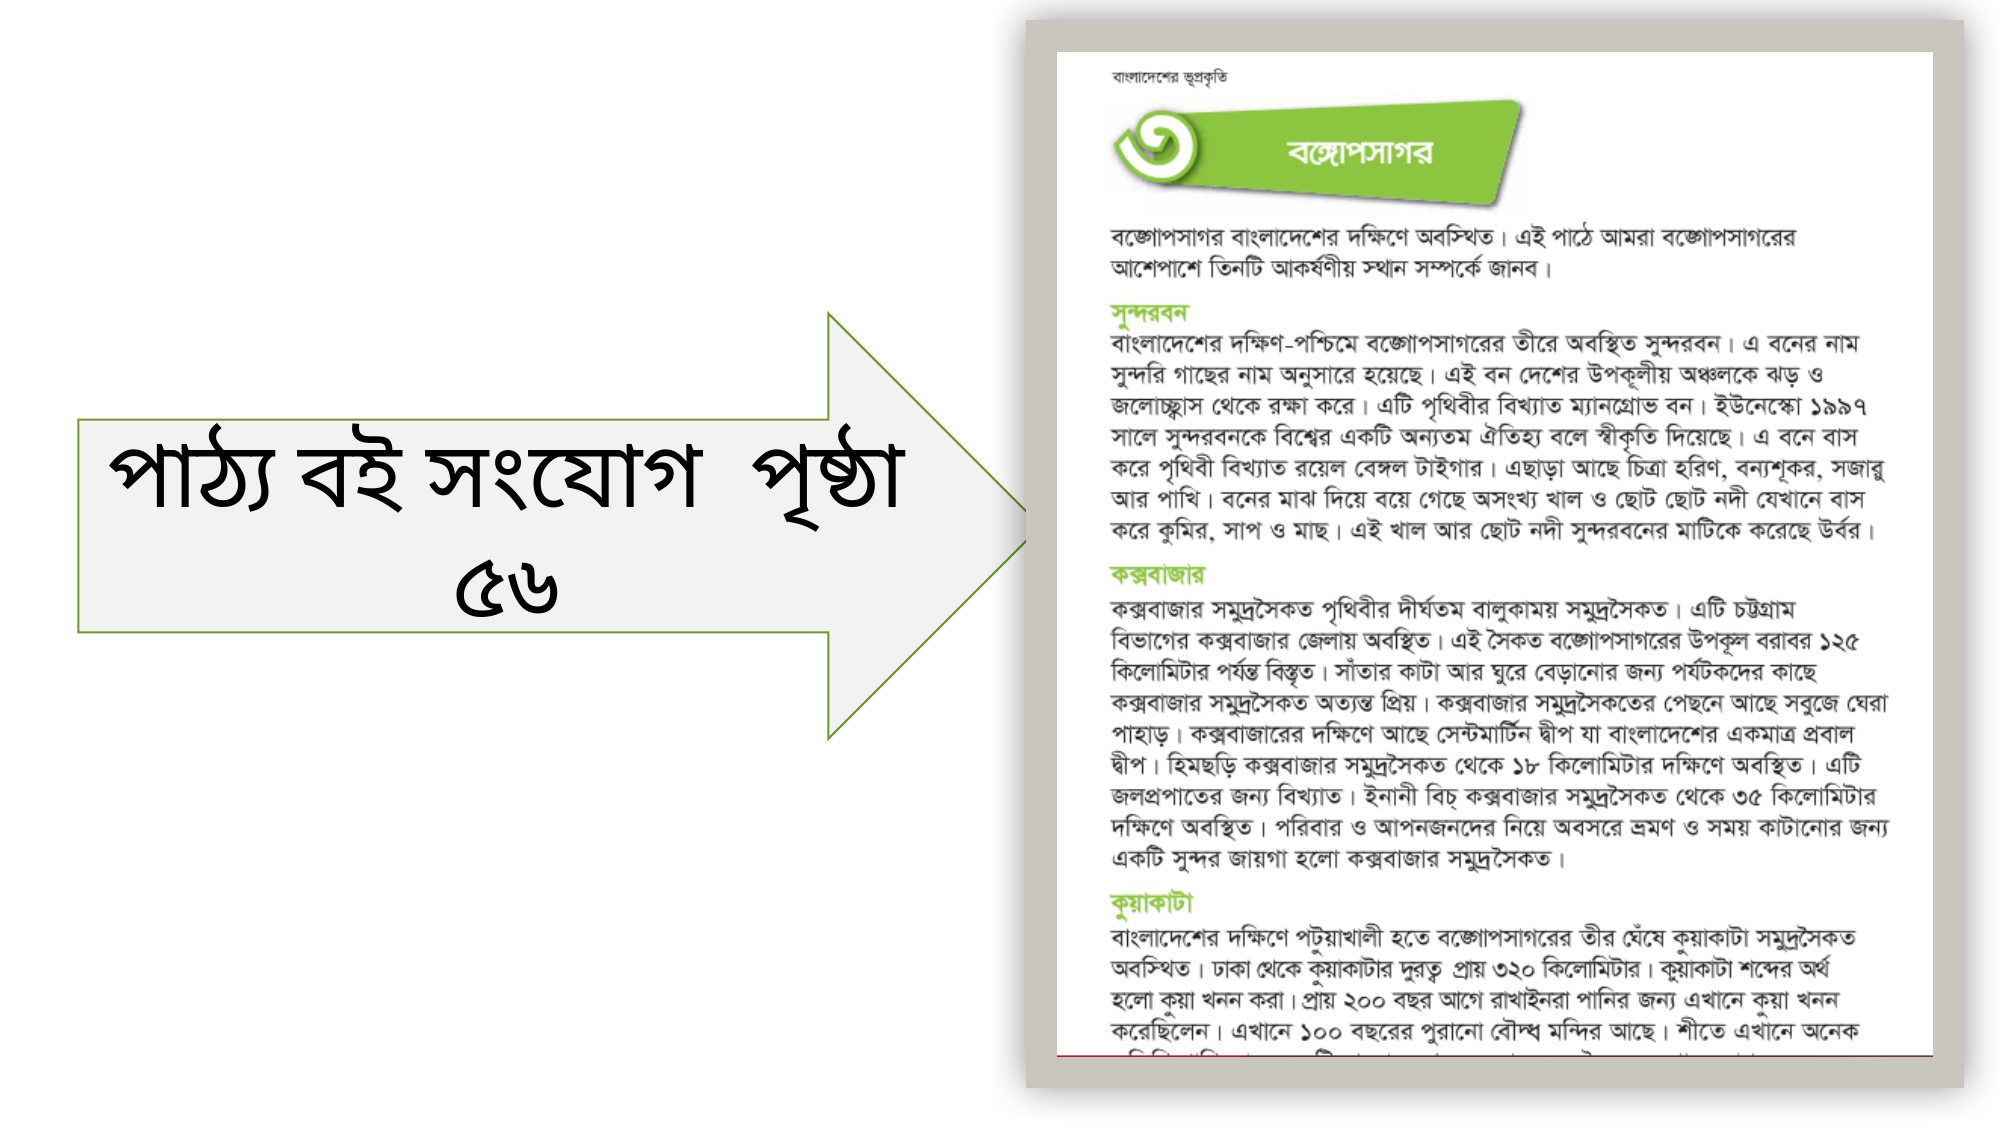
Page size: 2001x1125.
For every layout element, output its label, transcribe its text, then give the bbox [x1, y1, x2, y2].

text_box পাঠ্য বই সংযোগ পৃষ্ঠা ৫৬ [77, 310, 998, 742]
picture [1056, 51, 1934, 1057]
